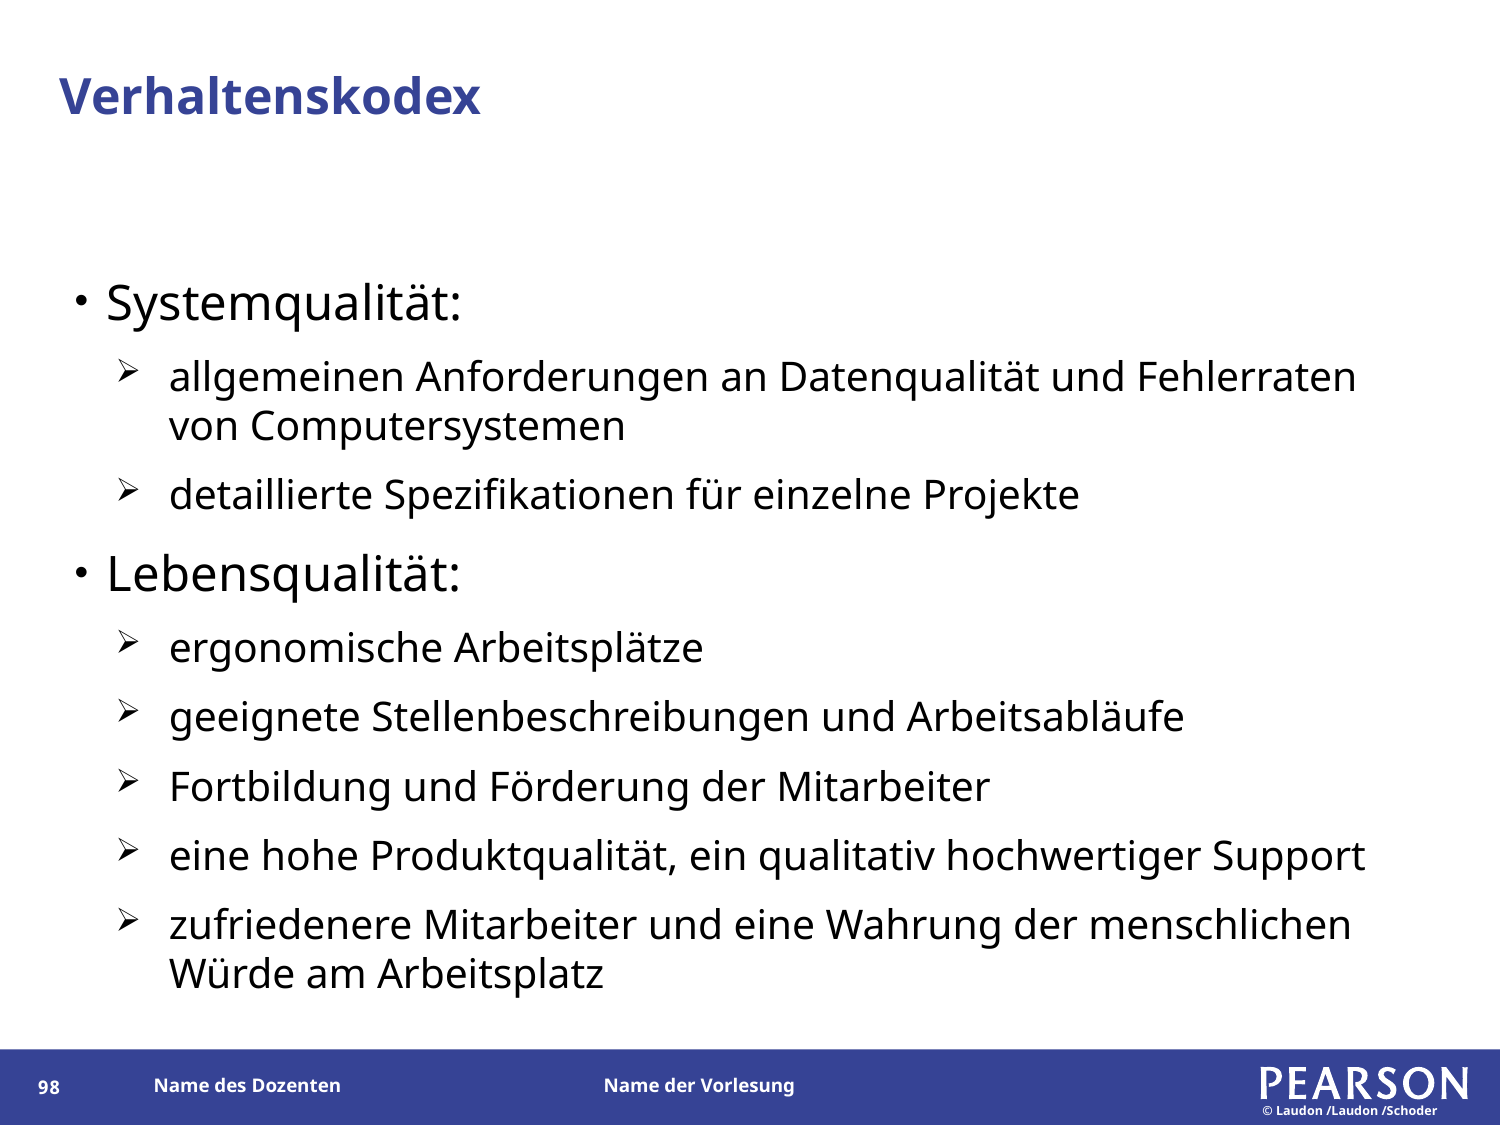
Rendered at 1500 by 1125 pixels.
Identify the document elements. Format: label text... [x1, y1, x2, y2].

list Systemqualität: allgemeinen Anforderungen an Datenqualität und Fehlerraten von Computersystemen detaillierte Spezifikationen für einzelne Projekte Lebensqualität: ergonomische Arbeitsplätze geeignete Stellenbeschreibungen und Arbeitsabläufe Fortbildung und Förderung der Mitarbeiter eine hohe Produktqualität, ein qualitativ hochwertiger Support zufriedenere Mitarbeiter und eine Wahrung der menschlichen Würde am Arbeitsplatz [59, 263, 1410, 1017]
title Verhaltenskodex [59, 64, 1410, 213]
slide_number 97 [22, 1067, 136, 1098]
